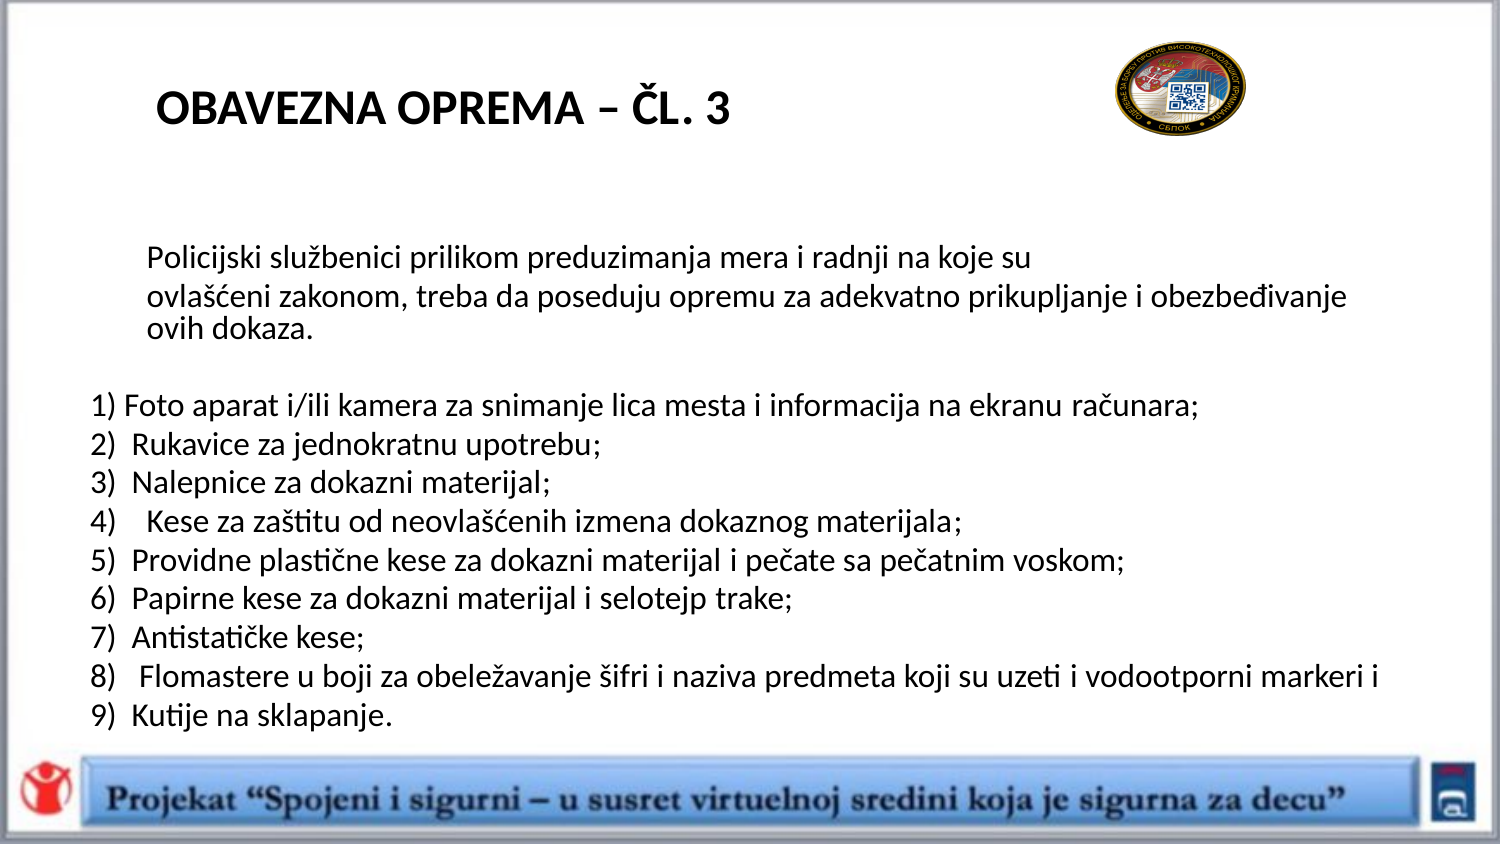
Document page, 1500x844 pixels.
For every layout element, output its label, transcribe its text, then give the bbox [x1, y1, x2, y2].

list Policijski službenici prilikom preduzimanja mera i radnji na koje su ovlašćeni zakonom, treba da poseduju opremu za adekvatno prikupljanje i obezbeđivanje ovih dokaza. 1) Foto aparat i/ili kamera za snimanje lica mesta i informacija na ekranu računara; 2) Rukavice za jednokratnu upotrebu; 3) Nalepnice za dokazni materijal; Kese za zaštitu od neovlašćenih izmena dokaznog materijala; 5) Providne plastične kese za dokazni materijal i pečate sa pečatnim voskom; 6) Papirne kese za dokazni materijal i selotejp trake; 7) Antistatičke kese; 8) Flomastere u boji za obeležavanje šifri i naziva predmeta koji su uzeti i vodootporni markeri i 9) Kutije na sklapanje. [75, 196, 1425, 754]
picture [0, 0, 1500, 844]
title OBAVEZNA OPREMA – ČL. 3 [75, 33, 813, 175]
